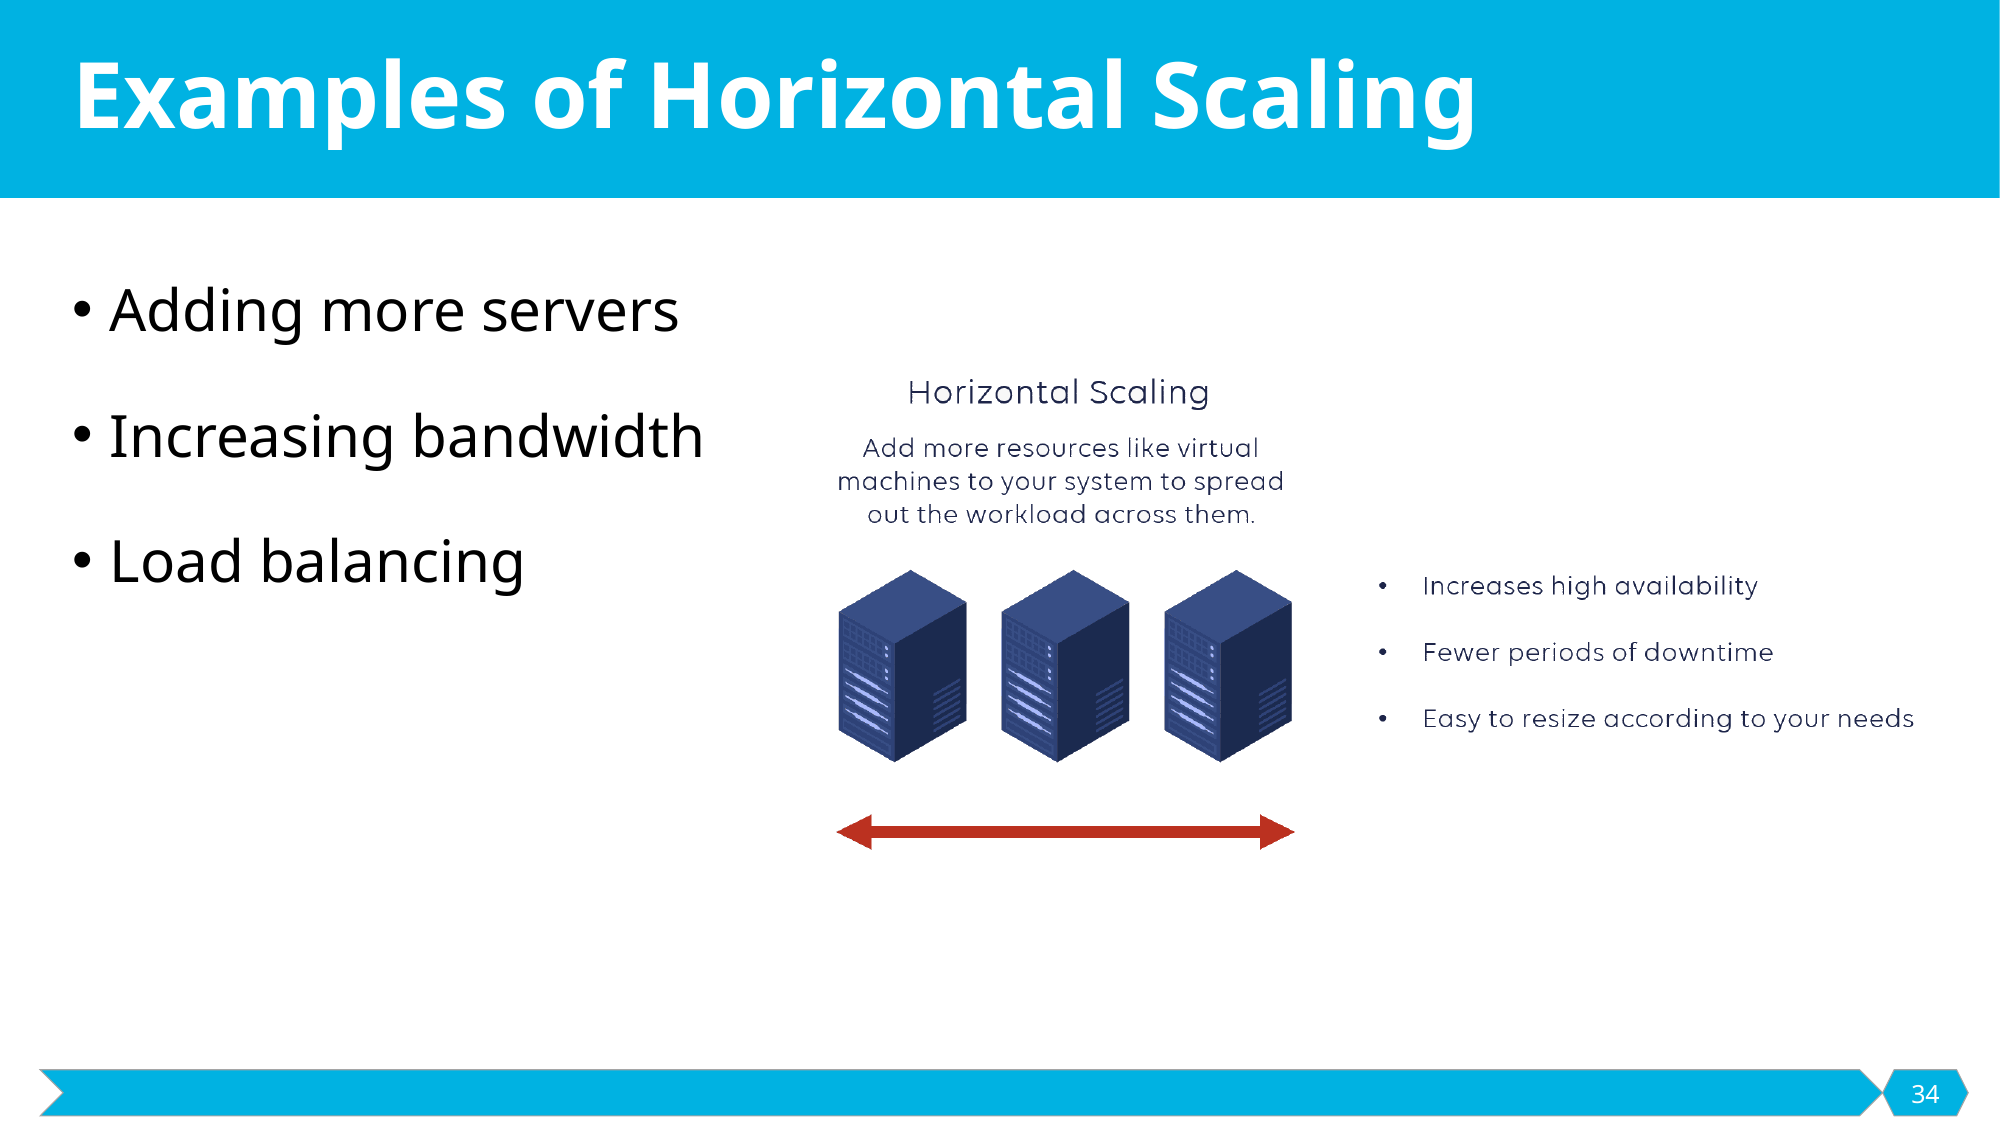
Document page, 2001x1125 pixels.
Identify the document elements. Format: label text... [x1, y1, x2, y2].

slide_number 34 [1882, 1065, 1969, 1125]
picture [746, 328, 2000, 912]
title Examples of Horizontal Scaling [56, 0, 1969, 199]
list Adding more servers Increasing bandwidth Load balancing [56, 230, 1969, 1010]
